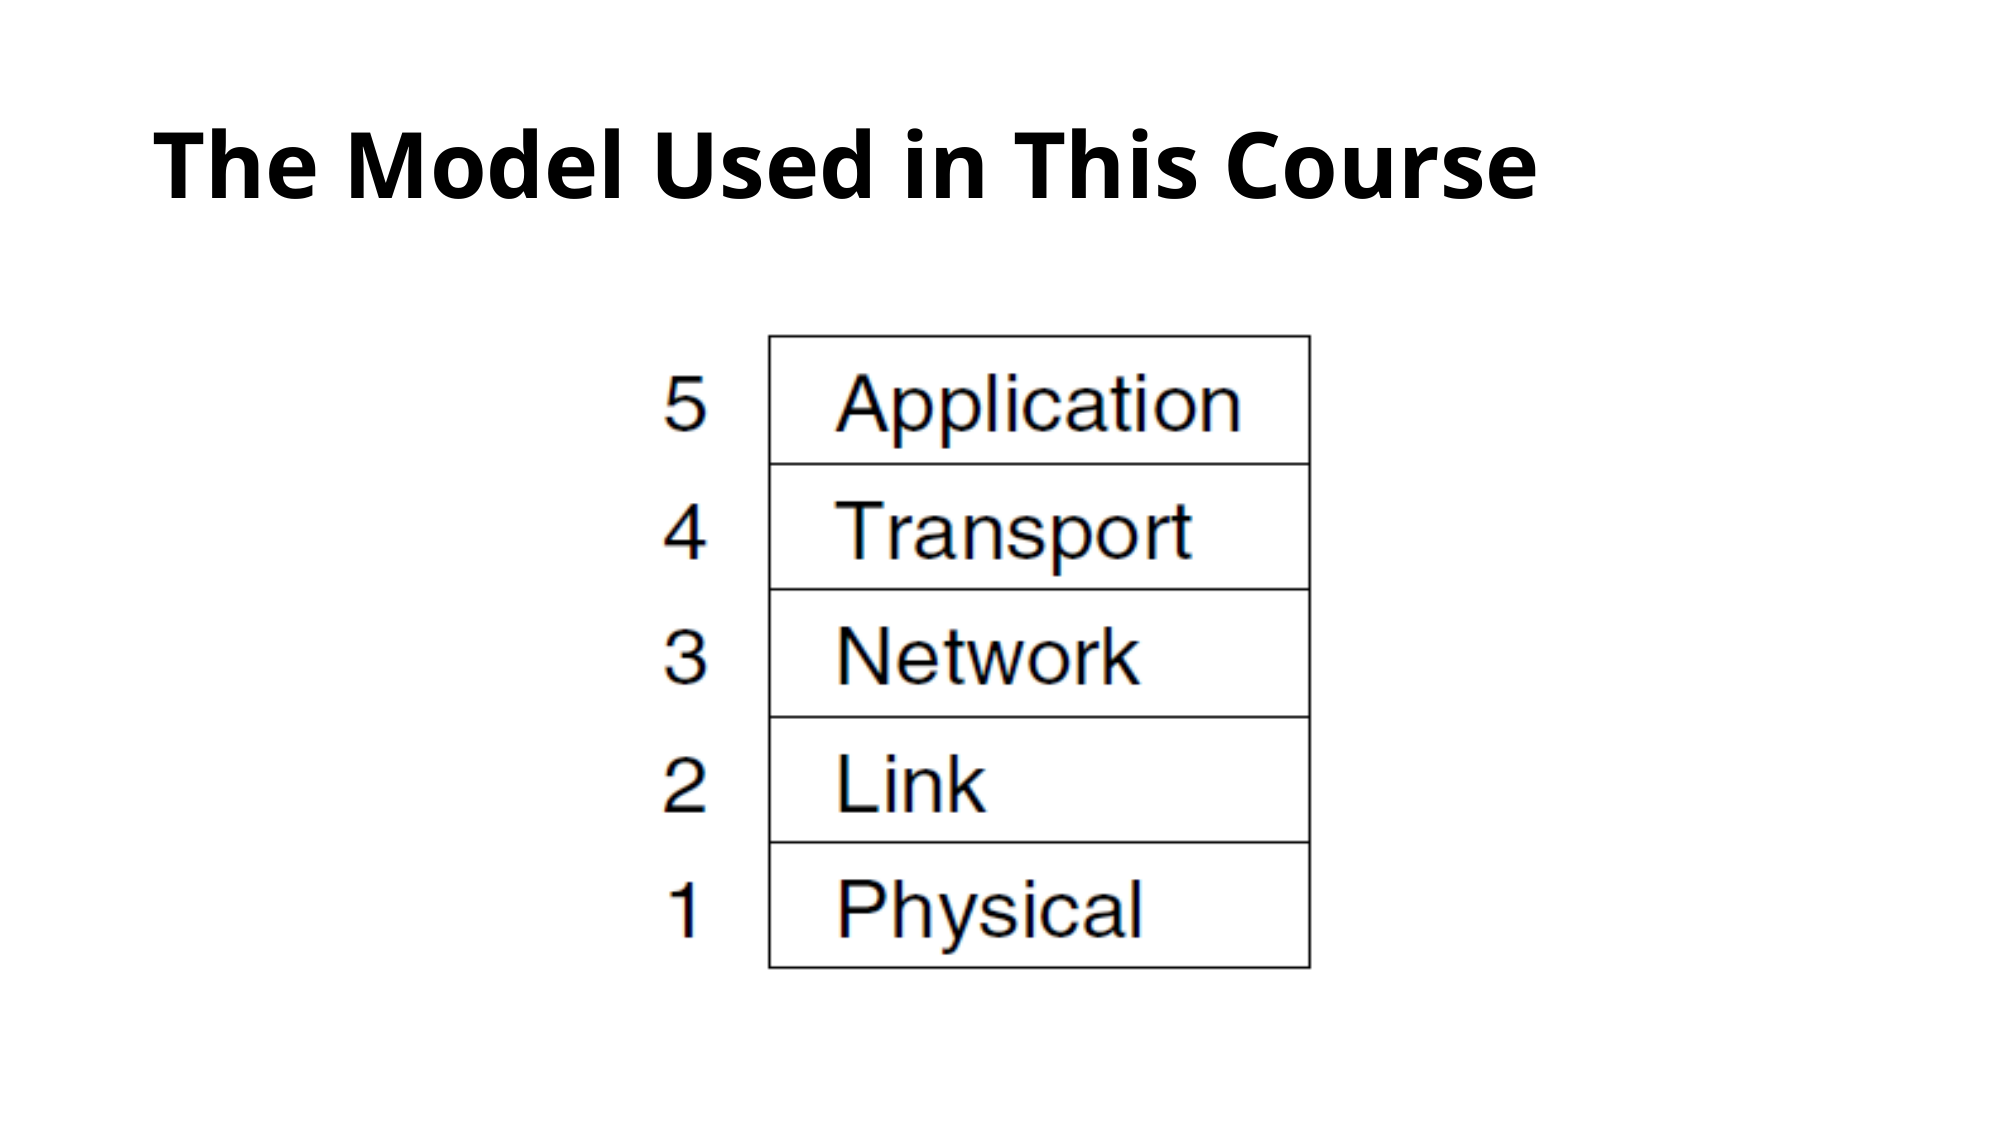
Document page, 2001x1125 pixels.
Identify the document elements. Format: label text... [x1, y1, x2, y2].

title The Model Used in This Course [137, 59, 1863, 278]
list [620, 290, 1393, 1035]
